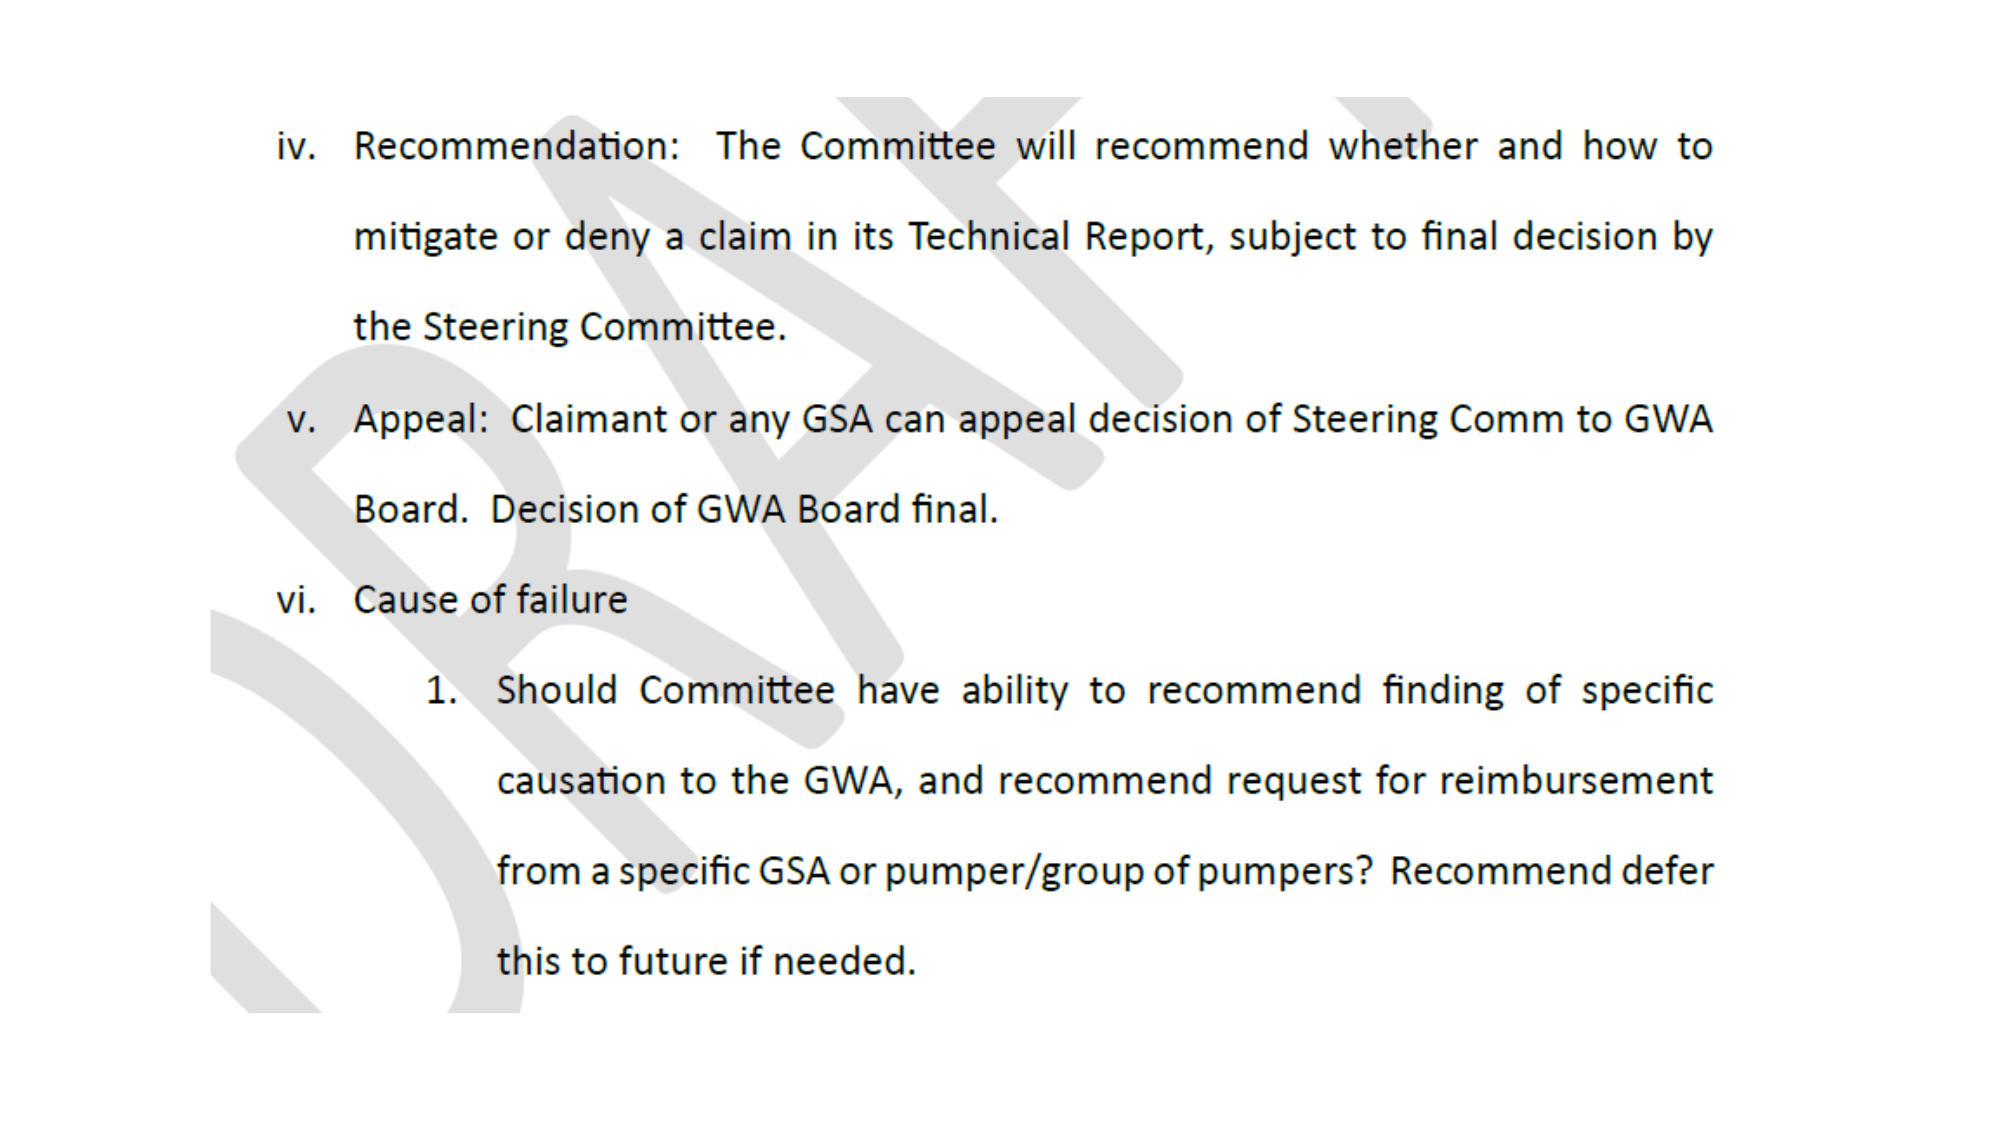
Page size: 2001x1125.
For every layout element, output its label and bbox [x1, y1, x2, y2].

picture [210, 97, 1805, 1013]
